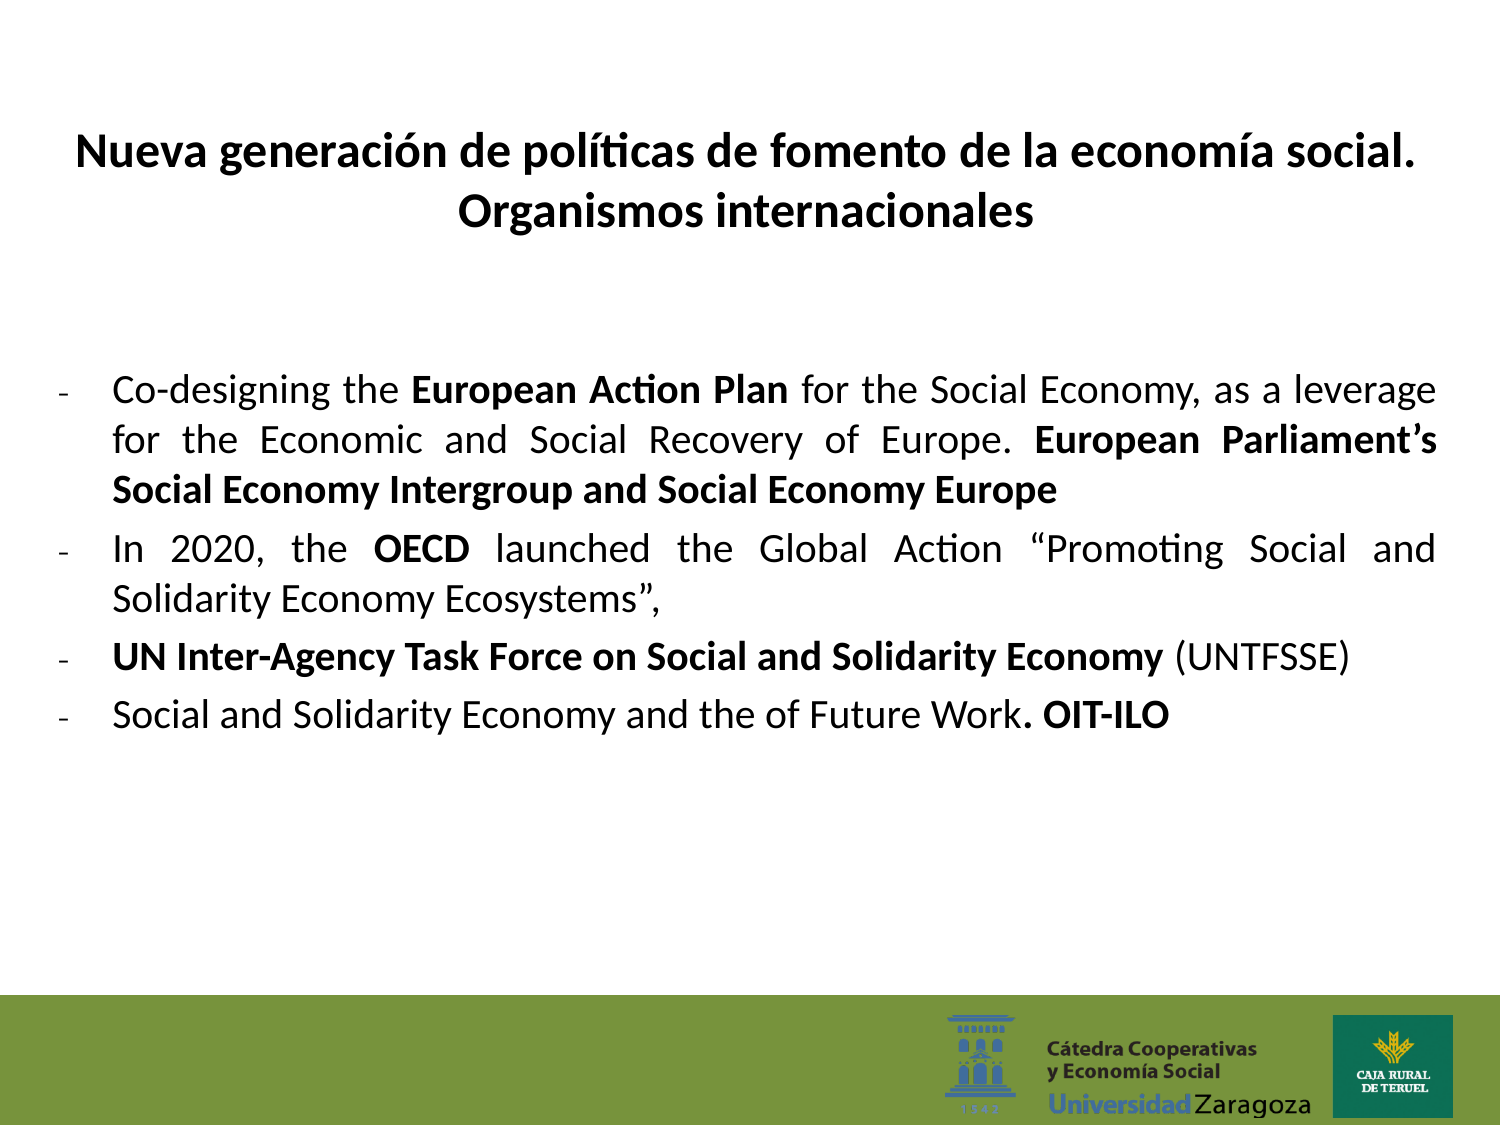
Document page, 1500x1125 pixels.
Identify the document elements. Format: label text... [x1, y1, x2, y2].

text_box [0, 995, 1500, 1125]
picture [945, 1015, 1453, 1118]
text_box Nueva generación de políticas de fomento de la economía social. Organismos internacionales Co-designing the European Action Plan for the Social Economy, as a leverage for the Economic and Social Recovery of Europe. European Parliament’s Social Economy Intergroup and Social Economy Europe In 2020, the OECD launched the Global Action “Promoting Social and Solidarity Economy Ecosystems”, UN Inter-Agency Task Force on Social and Solidarity Economy (UNTFSSE) Social and Solidarity Economy and the of Future Work. OIT-ILO [41, 54, 1452, 953]
